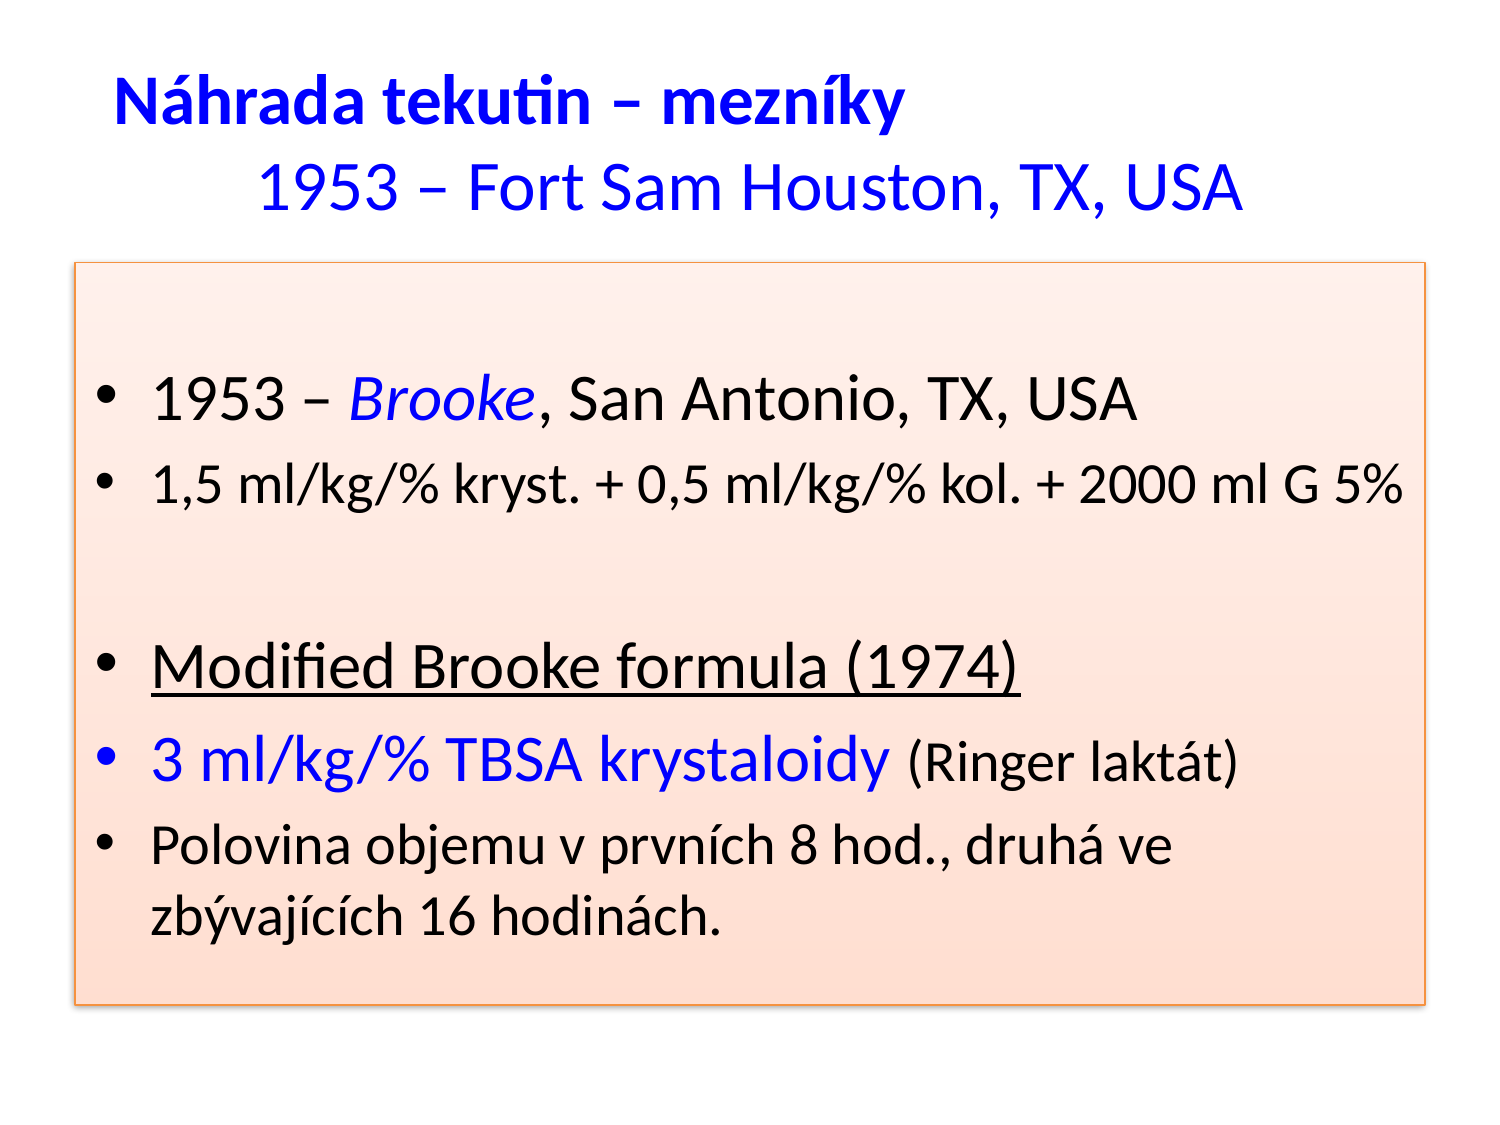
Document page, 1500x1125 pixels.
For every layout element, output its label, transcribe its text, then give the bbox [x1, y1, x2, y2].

list 1953 – Brooke, San Antonio, TX, USA 1,5 ml/kg/% kryst. + 0,5 ml/kg/% kol. + 2000 ml G 5% Modified Brooke formula (1974) 3 ml/kg/% TBSA krystaloidy (Ringer laktát) Polovina objemu v prvních 8 hod., druhá ve zbývajících 16 hodinách. [74, 262, 1426, 1006]
title Náhrada tekutin – mezníky 1953 – Fort Sam Houston, TX, USA [75, 45, 1425, 233]
